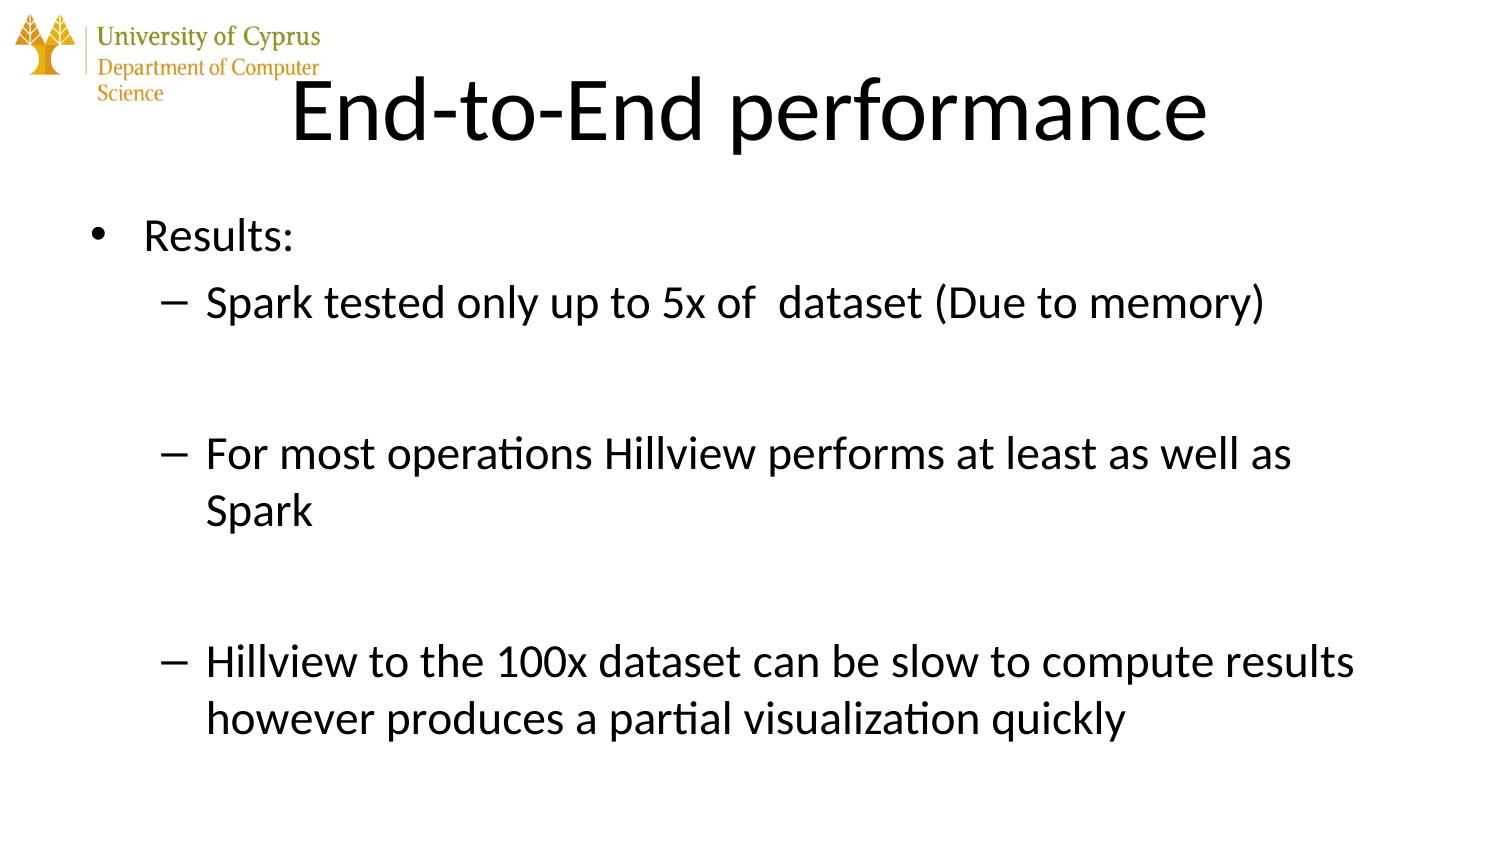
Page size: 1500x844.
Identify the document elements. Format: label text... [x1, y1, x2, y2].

title End-to-End performance [75, 33, 1425, 175]
list Results: Spark tested only up to 5x of dataset (Due to memory) For most operations Hillview performs at least as well as Spark Hillview to the 100x dataset can be slow to compute results however produces a partial visualization quickly [75, 196, 1425, 754]
picture [0, 0, 340, 131]
